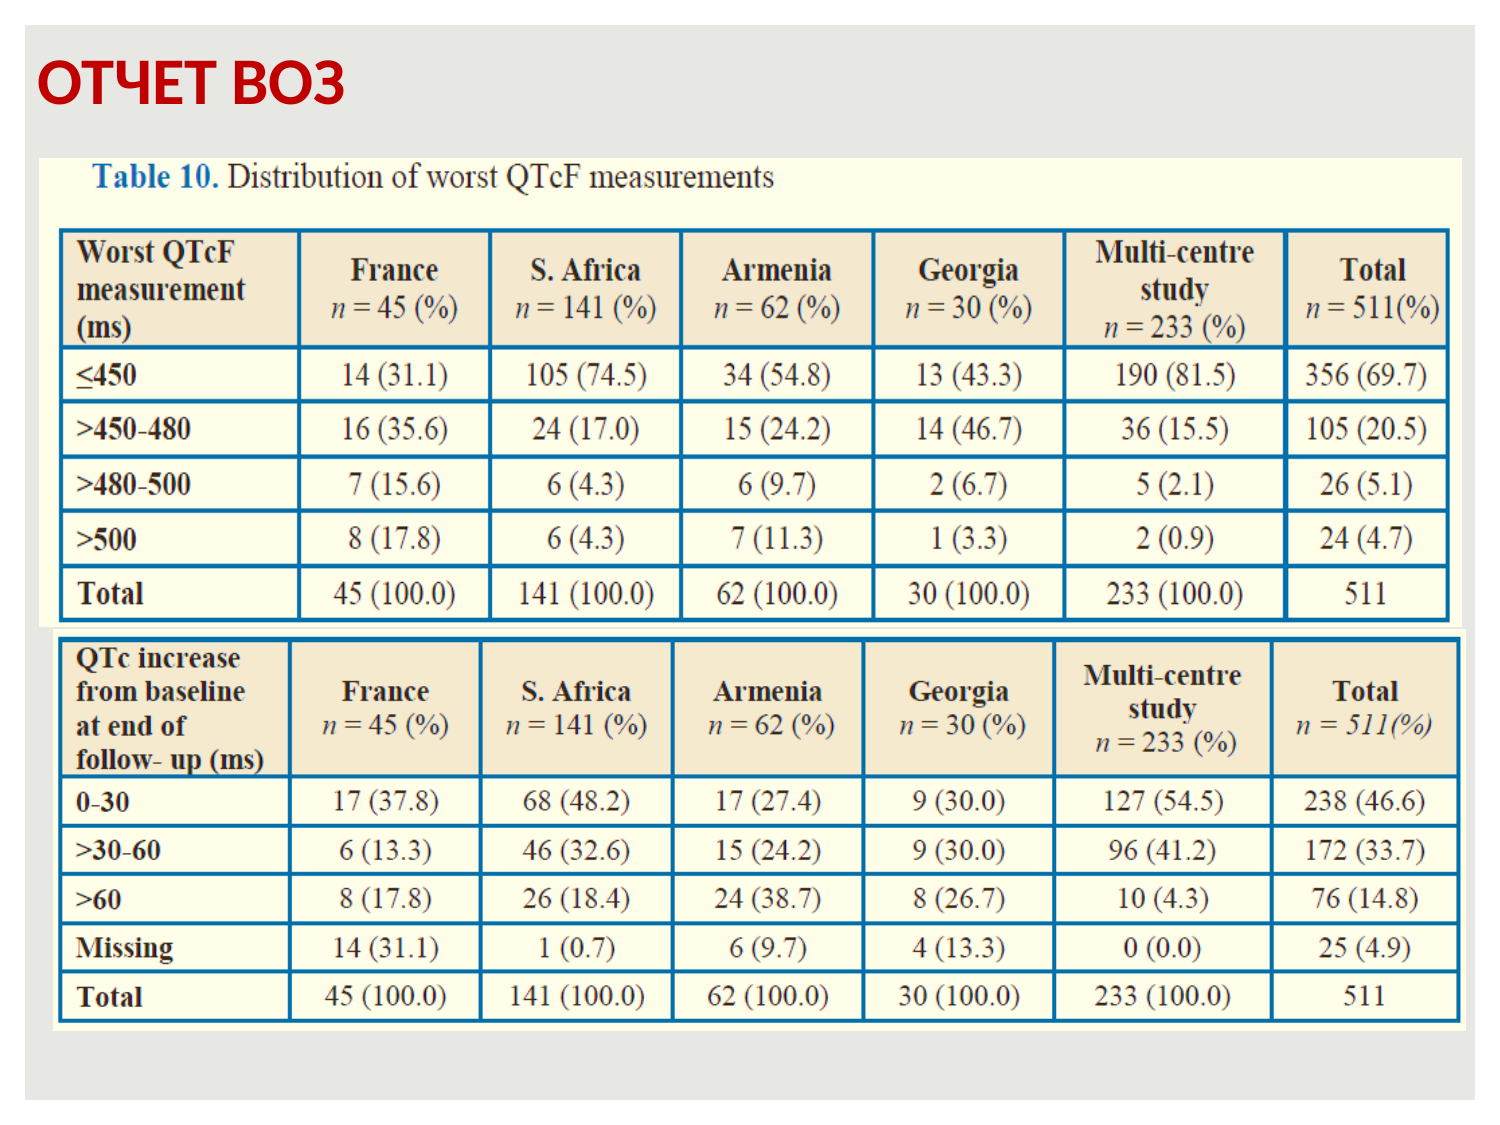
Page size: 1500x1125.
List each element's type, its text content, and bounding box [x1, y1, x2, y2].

picture [53, 629, 1466, 1031]
title ОТЧЕТ ВОЗ [37, 38, 1388, 119]
picture [39, 158, 1462, 627]
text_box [39, 158, 1461, 626]
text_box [52, 628, 1465, 1030]
